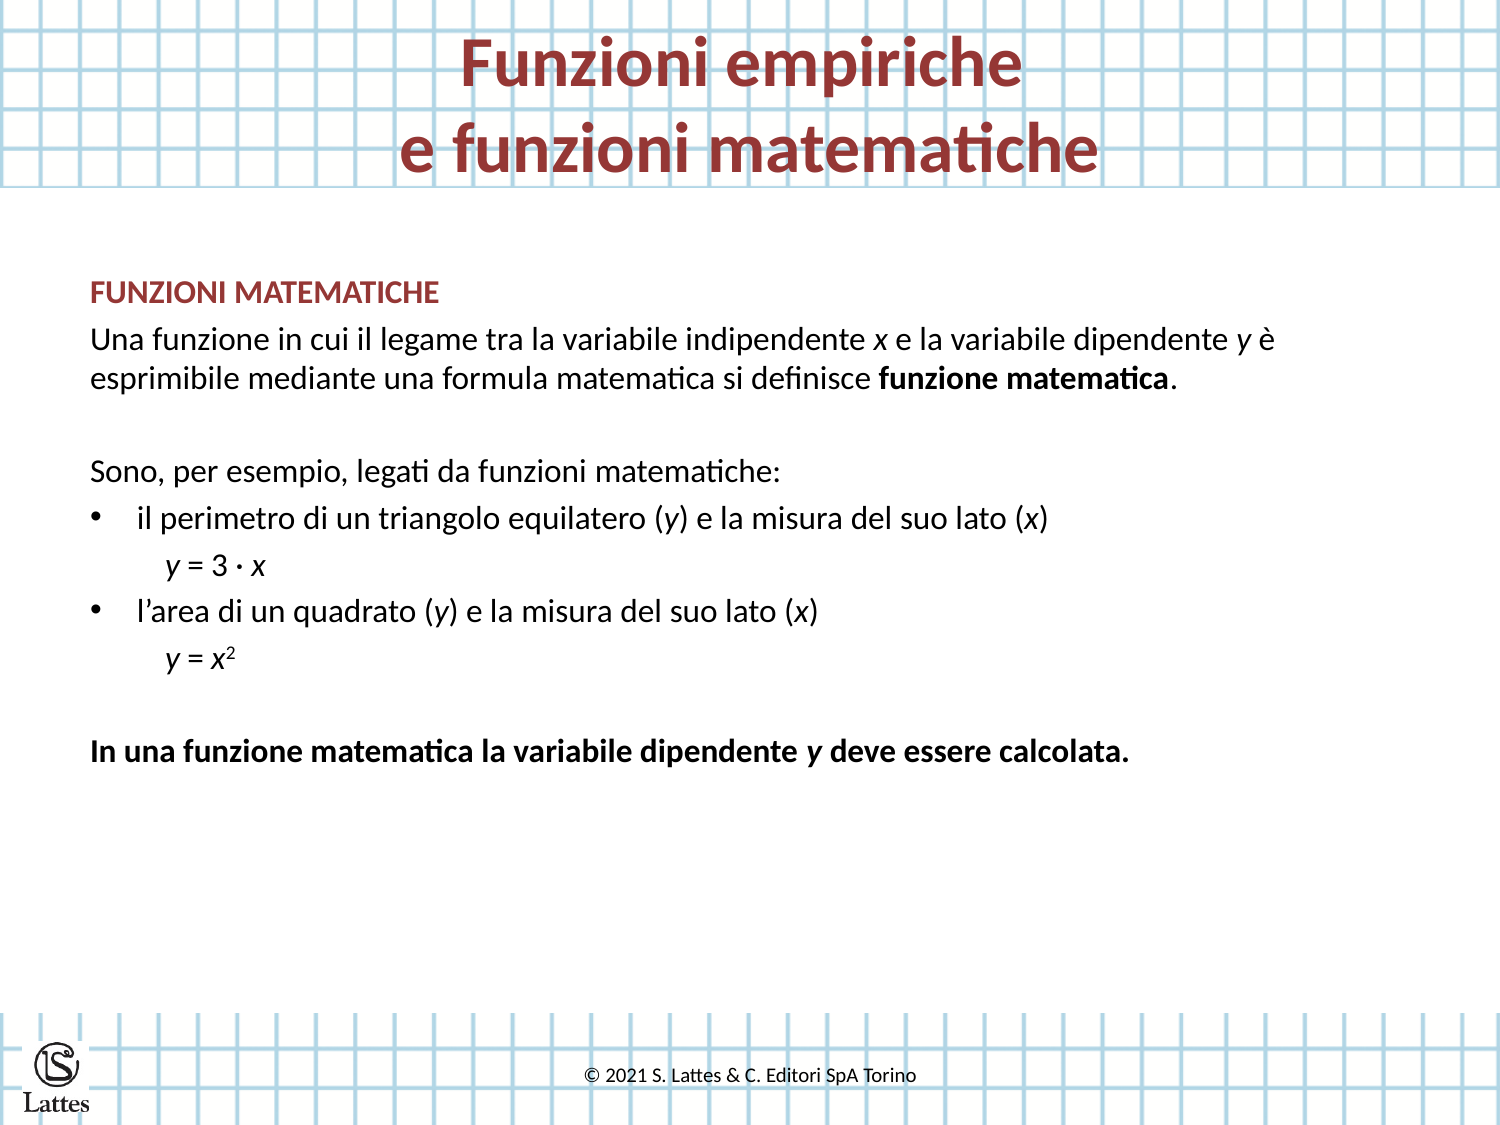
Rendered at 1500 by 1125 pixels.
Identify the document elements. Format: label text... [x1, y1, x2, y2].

picture [0, 0, 1500, 188]
list FUNZIONI MATEMATICHE Una funzione in cui il legame tra la variabile indipendente x e la variabile dipendente y è esprimibile mediante una formula matematica si definisce funzione matematica. Sono, per esempio, legati da funzioni matematiche: il perimetro di un triangolo equilatero (y) e la misura del suo lato (x) y = 3 · x l’area di un quadrato (y) e la misura del suo lato (x) y = x2 In una funzione matematica la variabile dipendente y deve essere calcolata. [75, 262, 1425, 1007]
picture [0, 1013, 1500, 1125]
title Funzioni empiriche e funzioni matematiche [75, 7, 1425, 195]
